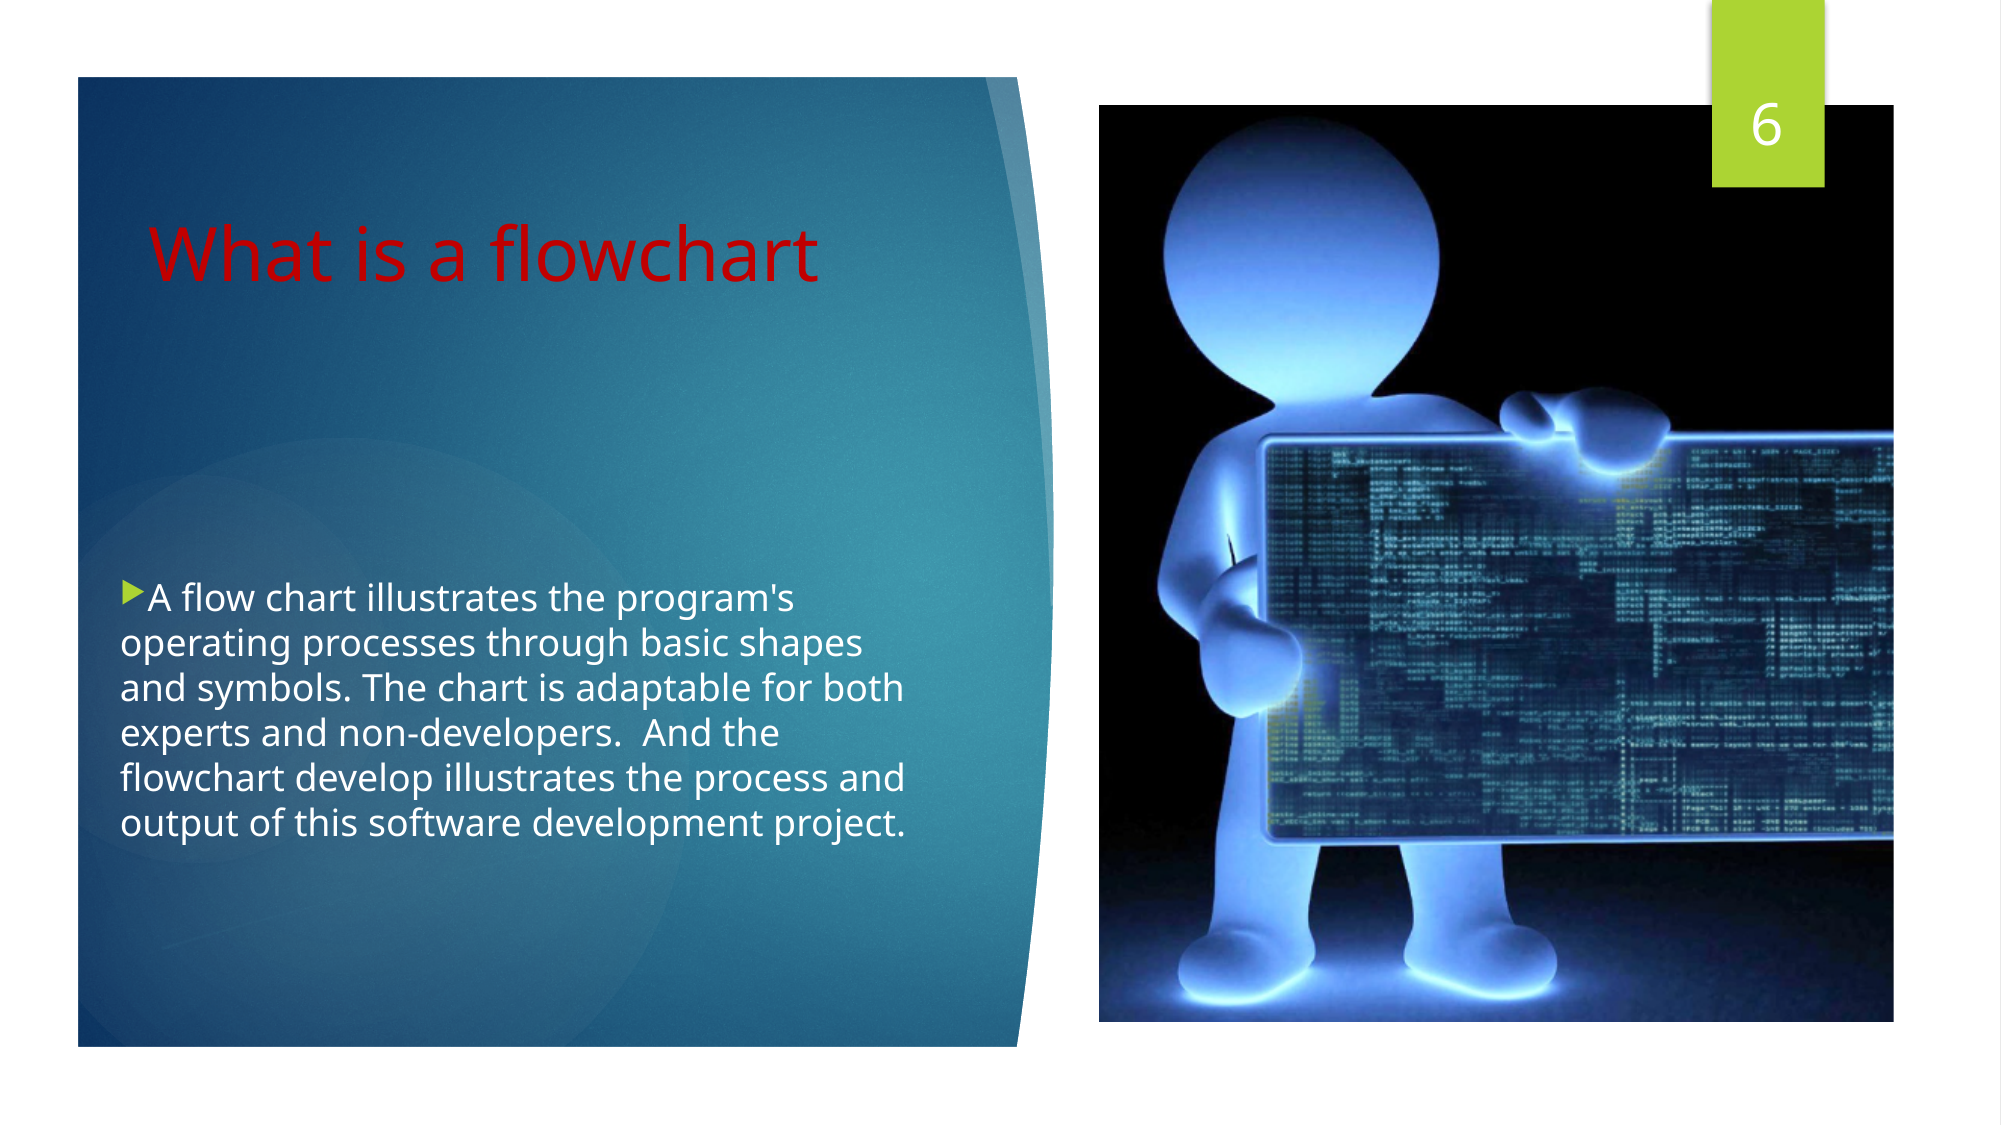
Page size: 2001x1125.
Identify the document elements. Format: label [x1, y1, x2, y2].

text_box [0, 0, 2000, 1125]
list [1098, 105, 1894, 1023]
